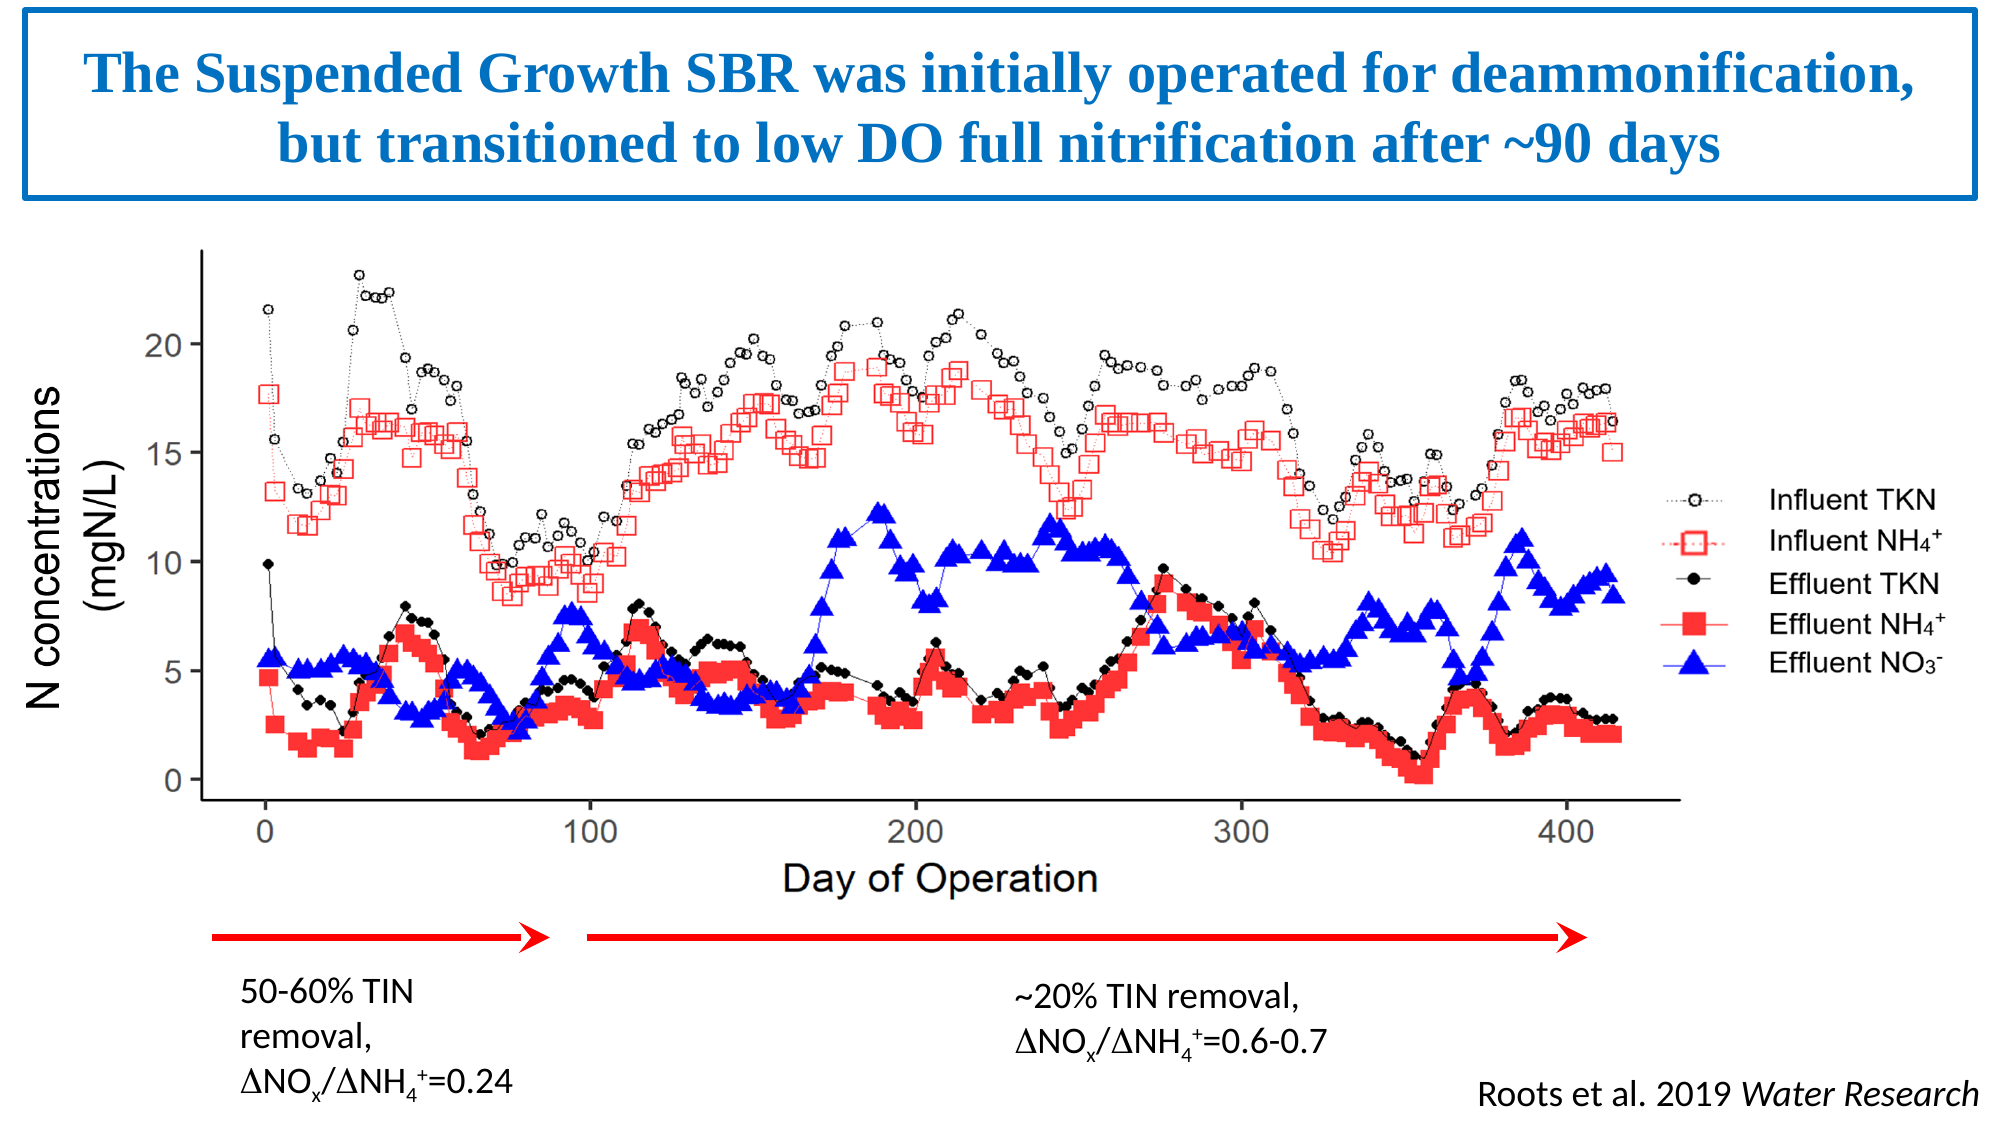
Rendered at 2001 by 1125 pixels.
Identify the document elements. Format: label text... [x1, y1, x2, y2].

picture [0, 230, 1950, 911]
title The Suspended Growth SBR was initially operated for deammonification, but transitioned to low DO full nitrification after ~90 days [24, 10, 1975, 198]
text_box ~20% TIN removal, DNOx/DNH4+=0.6-0.7 [999, 963, 1388, 1075]
text_box Roots et al. 2019 Water Research [1462, 1061, 2000, 1121]
text_box 50-60% TIN removal, DNOx/DNH4+=0.24 [224, 958, 538, 1115]
